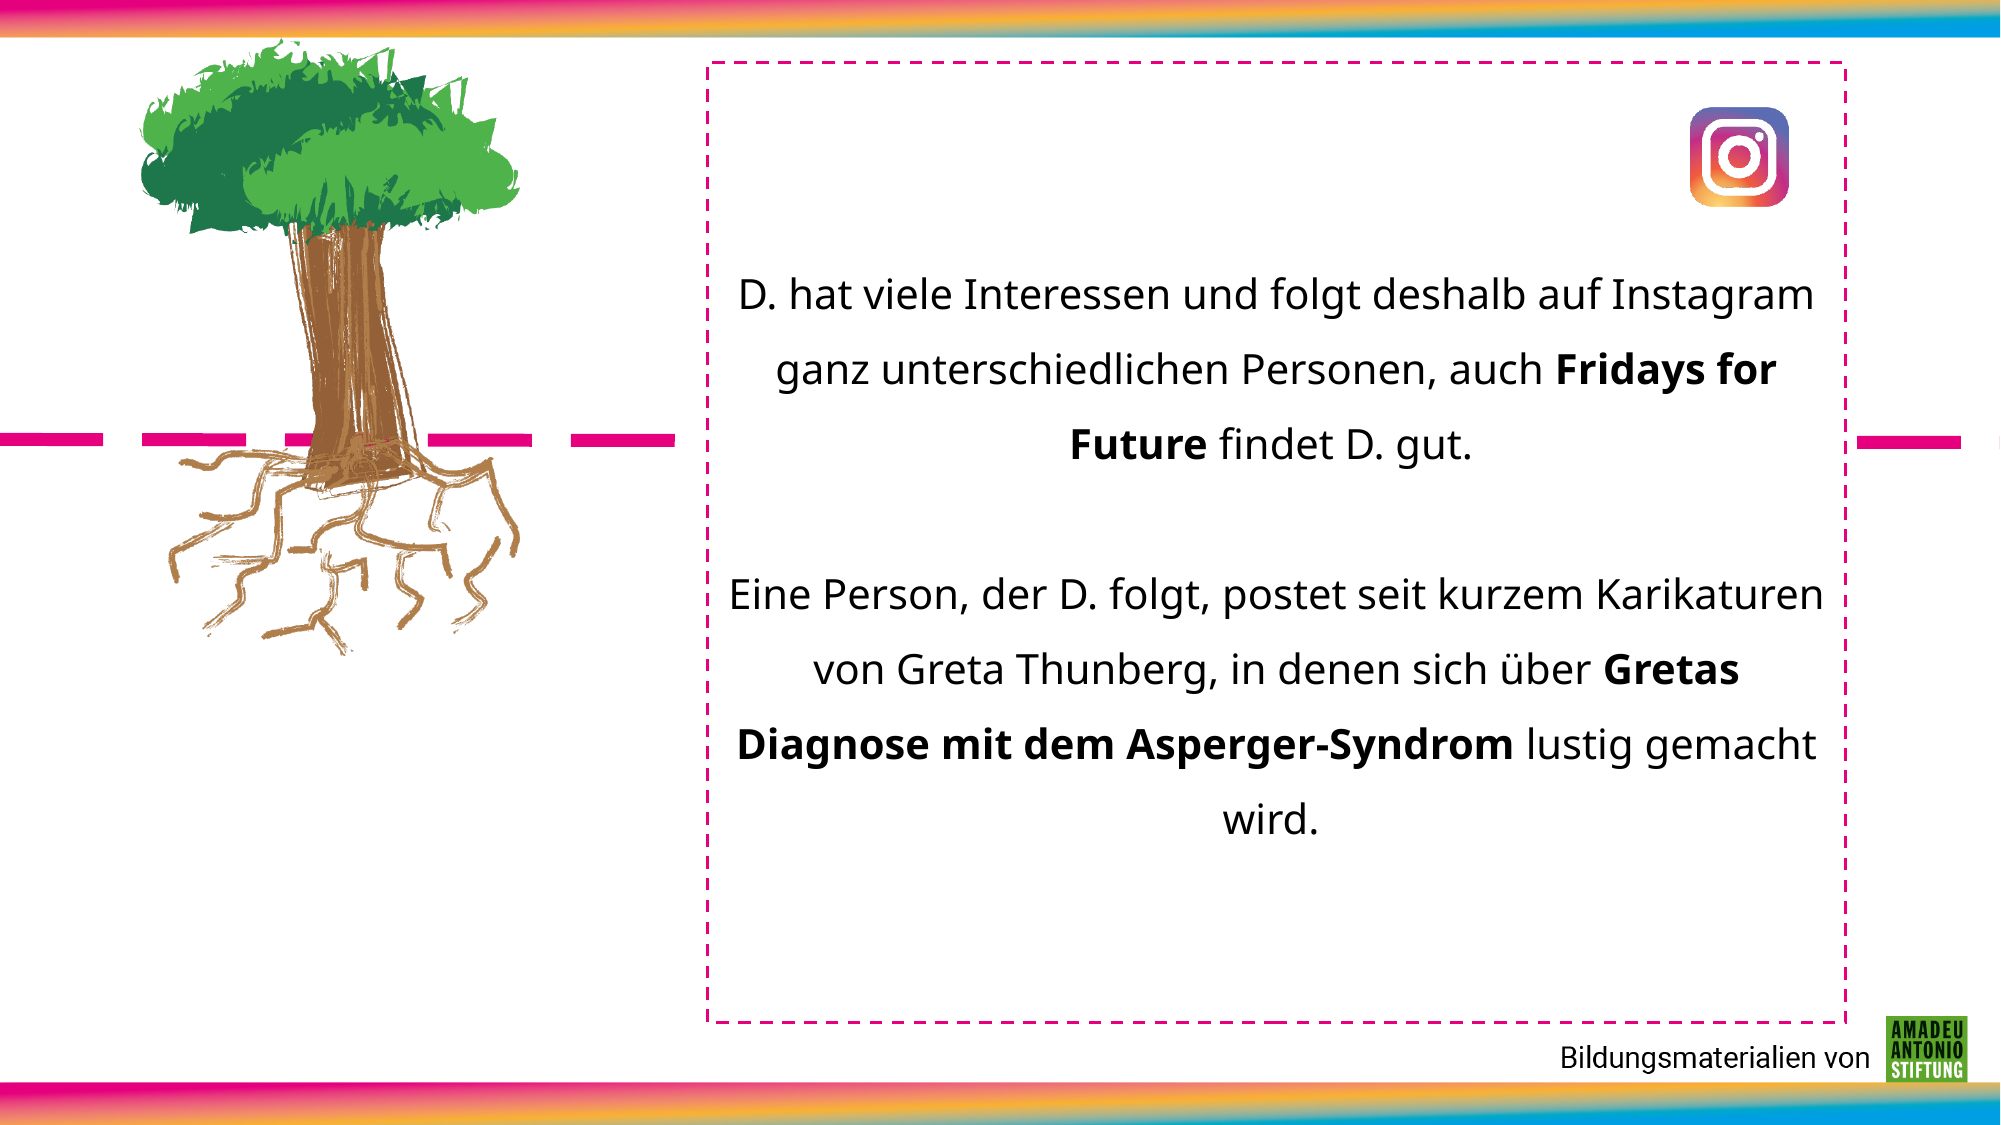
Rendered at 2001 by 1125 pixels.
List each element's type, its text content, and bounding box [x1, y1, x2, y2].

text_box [0, 439, 168, 443]
text_box D. hat viele Interessen und folgt deshalb auf Instagram ganz unterschiedlichen Personen, auch Fridays for Future findet D. gut. Eine Person, der D. folgt, postet seit kurzem Karikaturen von Greta Thunberg, in denen sich über Gretas Diagnose mit dem Asperger-Syndrom lustig gemacht wird. [707, 61, 1846, 439]
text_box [520, 439, 2000, 443]
text_box D. hat viele Interessen und folgt deshalb auf Instagram ganz unterschiedlichen Personen, auch Fridays for Future findet D. gut. Eine Person, der D. folgt, postet seit kurzem Karikaturen von Greta Thunberg, in denen sich über Gretas Diagnose mit dem Asperger-Syndrom lustig gemacht wird. [707, 443, 1846, 1024]
picture [0, 0, 2001, 1125]
